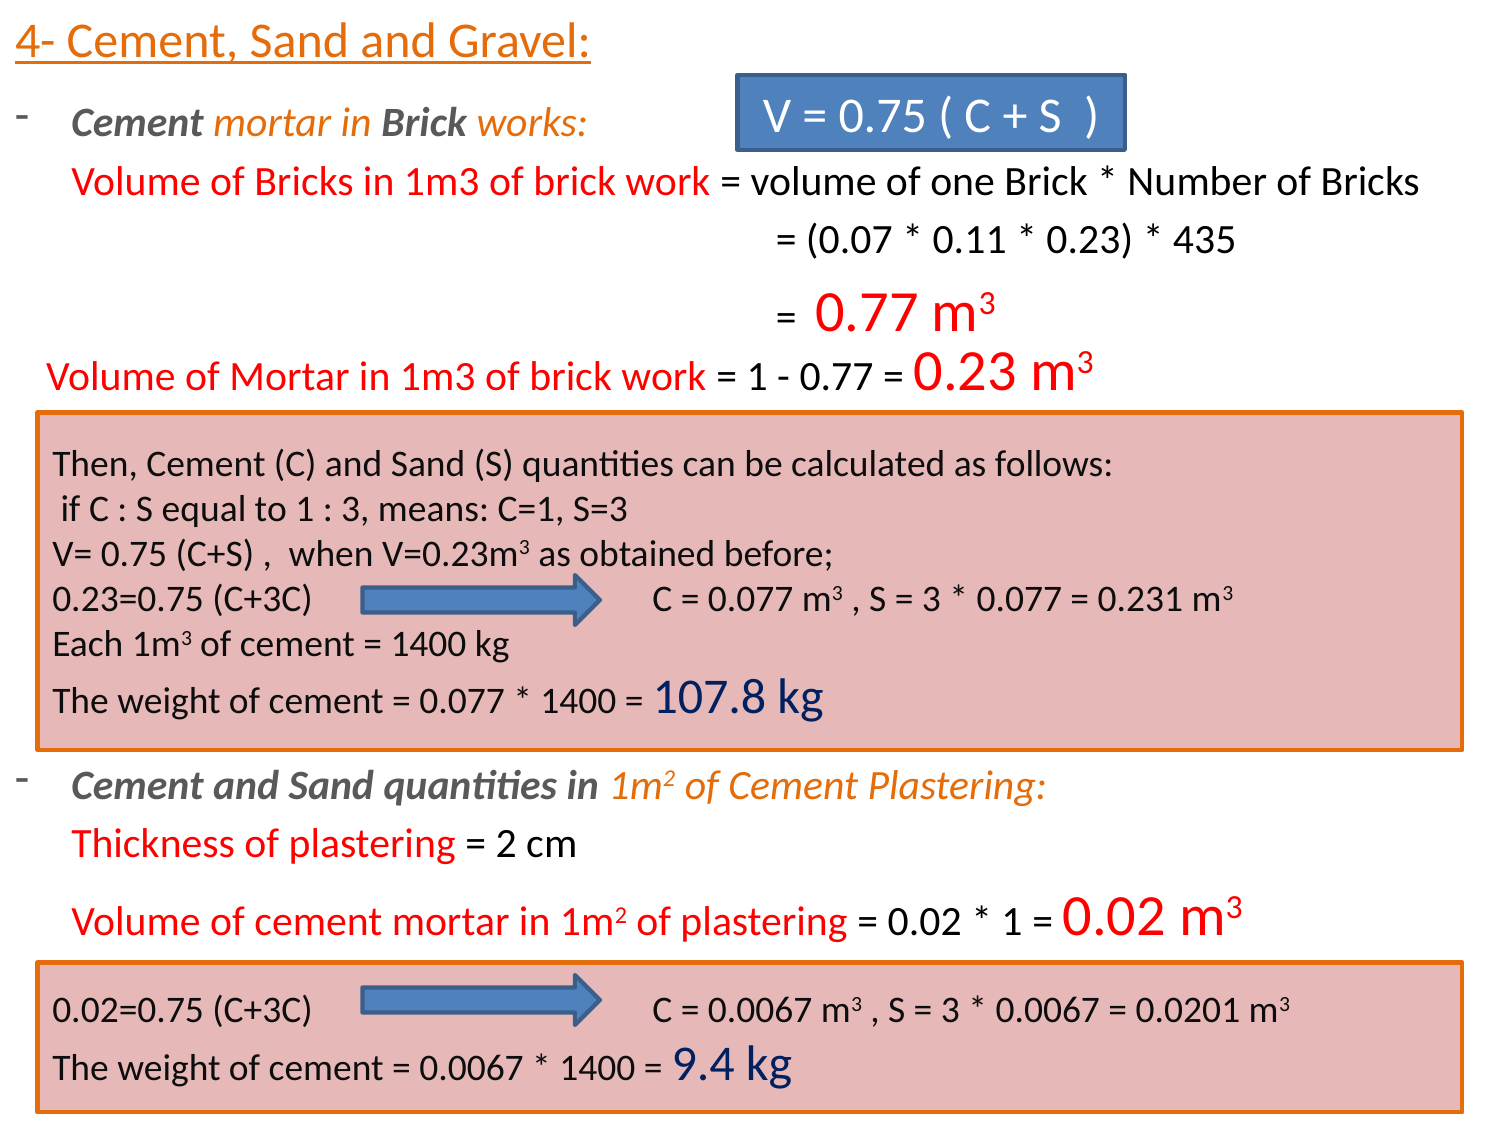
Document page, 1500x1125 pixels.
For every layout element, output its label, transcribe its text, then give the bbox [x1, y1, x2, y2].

list 4- Cement, Sand and Gravel: [0, 0, 1500, 75]
text_box Then, Cement (C) and Sand (S) quantities can be calculated as follows: if C : S equal to 1 : 3, means: C=1, S=3 V= 0.75 (C+S) , when V=0.23m3 as obtained before; 0.23=0.75 (C+3C) C = 0.077 m3 , S = 3 * 0.077 = 0.231 m3 Each 1m3 of cement = 1400 kg The weight of cement = 0.077 * 1400 = 107.8 kg [35, 410, 1464, 749]
text_box 0.02=0.75 (C+3C) C = 0.0067 m3 , S = 3 * 0.0067 = 0.0201 m3 The weight of cement = 0.0067 * 1400 = 9.4 kg [35, 960, 1464, 1114]
text_box Cement mortar in Brick works: Volume of Bricks in 1m3 of brick work = volume of one Brick * Number of Bricks = (0.07 * 0.11 * 0.23) * 435 = 0.77 m3 [0, 87, 1500, 313]
text_box Volume of Mortar in 1m3 of brick work = 1 - 0.77 = 0.23 m3 [0, 324, 1475, 425]
text_box V = 0.75 ( C + S ) [735, 73, 1127, 152]
text_box [360, 573, 603, 627]
text_box [360, 973, 603, 1027]
text_box Cement and Sand quantities in 1m2 of Cement Plastering: Thickness of plastering = 2 cm Volume of cement mortar in 1m2 of plastering = 0.02 * 1 = 0.02 m3 [0, 749, 1500, 963]
